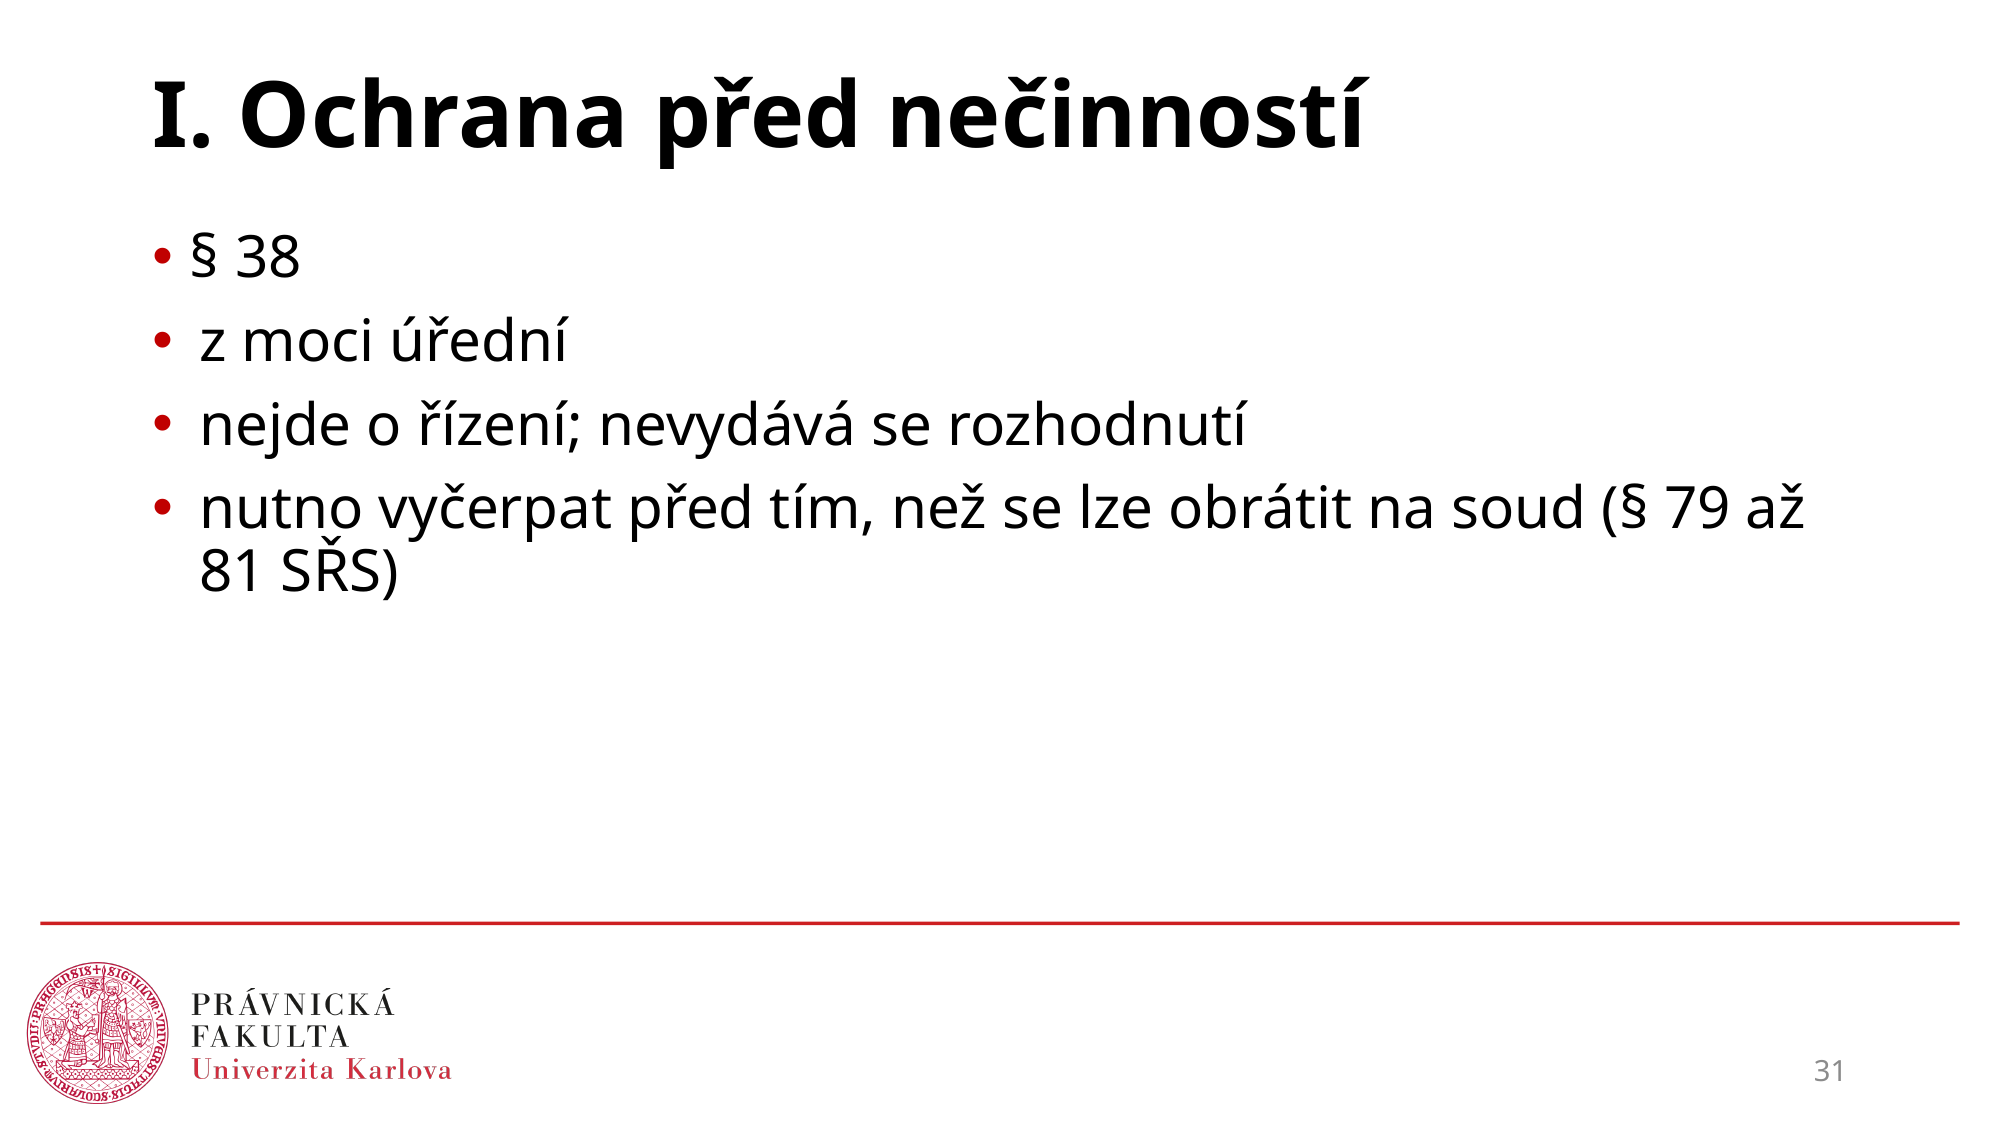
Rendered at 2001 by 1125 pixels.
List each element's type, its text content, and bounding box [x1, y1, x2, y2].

title I. Ochrana před nečinností [137, 2, 1863, 220]
slide_number 31 [1412, 1042, 1863, 1103]
picture [26, 962, 452, 1104]
list § 38 z moci úřední nejde o řízení; nevydává se rozhodnutí nutno vyčerpat před tím, než se lze obrátit na soud (§ 79 až 81 SŘS) [137, 220, 1863, 905]
